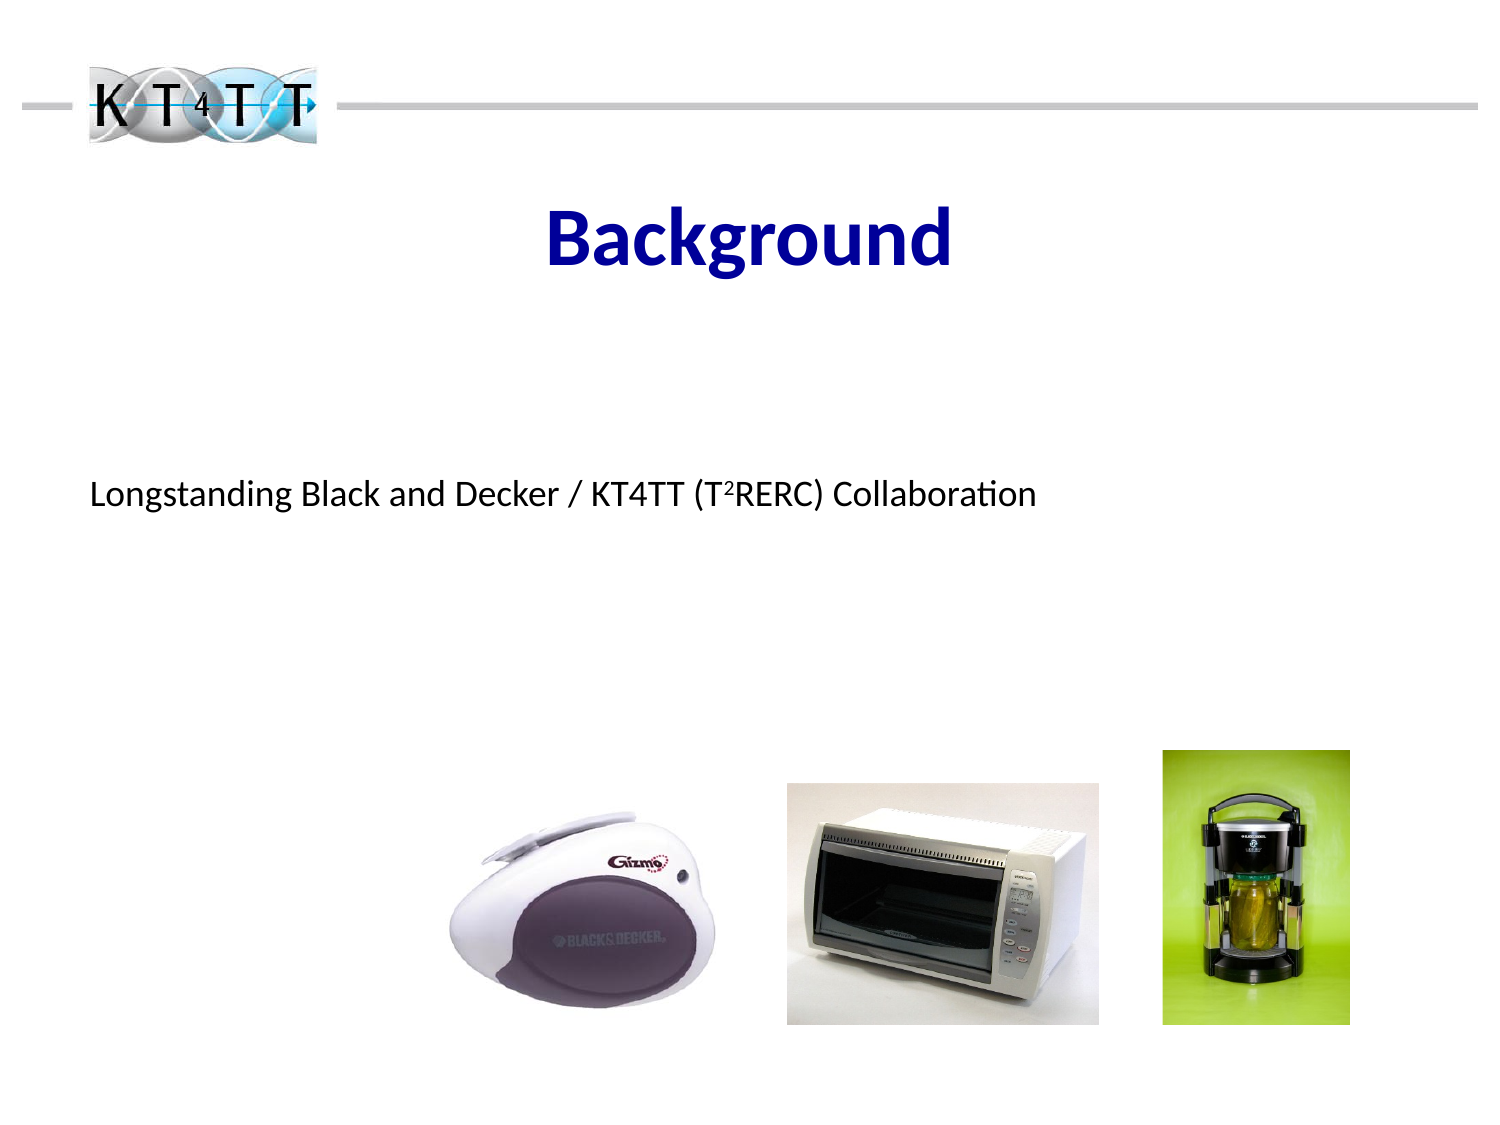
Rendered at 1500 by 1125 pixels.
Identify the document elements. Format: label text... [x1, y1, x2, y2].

list Longstanding Black and Decker / KT4TT (T2RERC) Collaboration [75, 412, 1425, 938]
title Background [75, 174, 1425, 338]
picture [22, 0, 1478, 1125]
